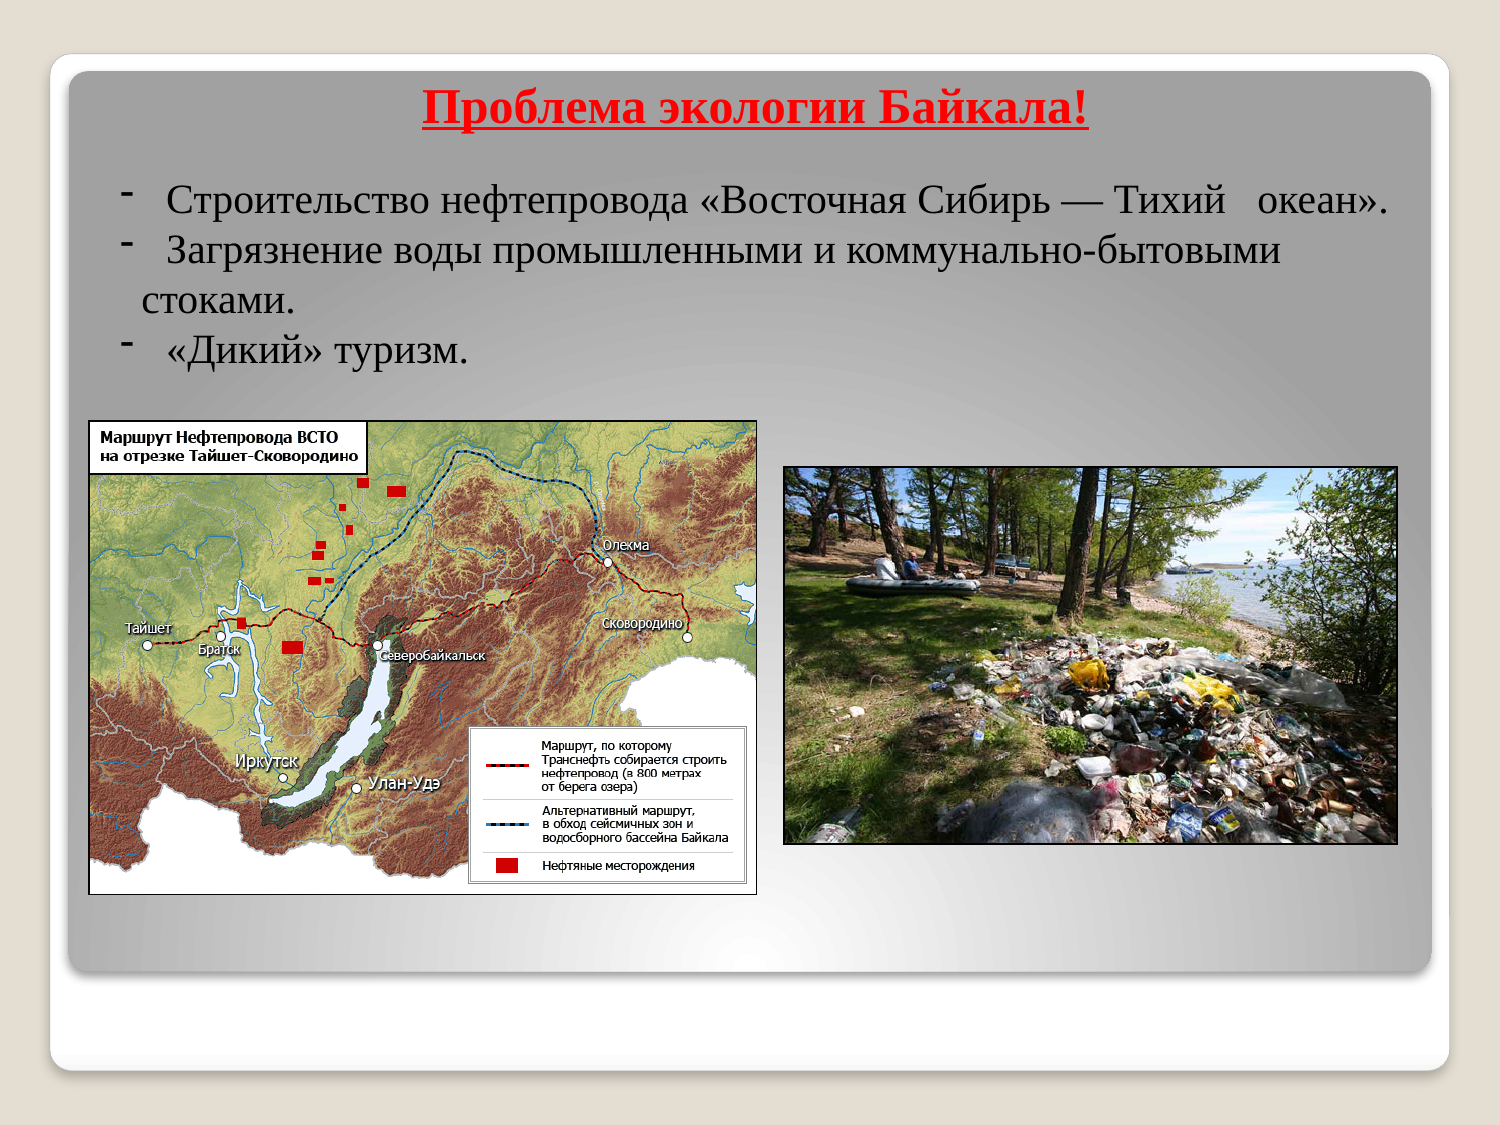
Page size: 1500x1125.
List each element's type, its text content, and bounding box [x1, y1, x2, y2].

picture [785, 467, 1396, 844]
text_box Проблема экологии Байкала! [88, 66, 1425, 142]
text_box Строительство нефтепровода «Восточная Сибирь — Тихий океан». Загрязнение воды промышленными и коммунально-бытовыми стоками. «Дикий» туризм. [105, 163, 1418, 379]
picture [88, 420, 757, 896]
